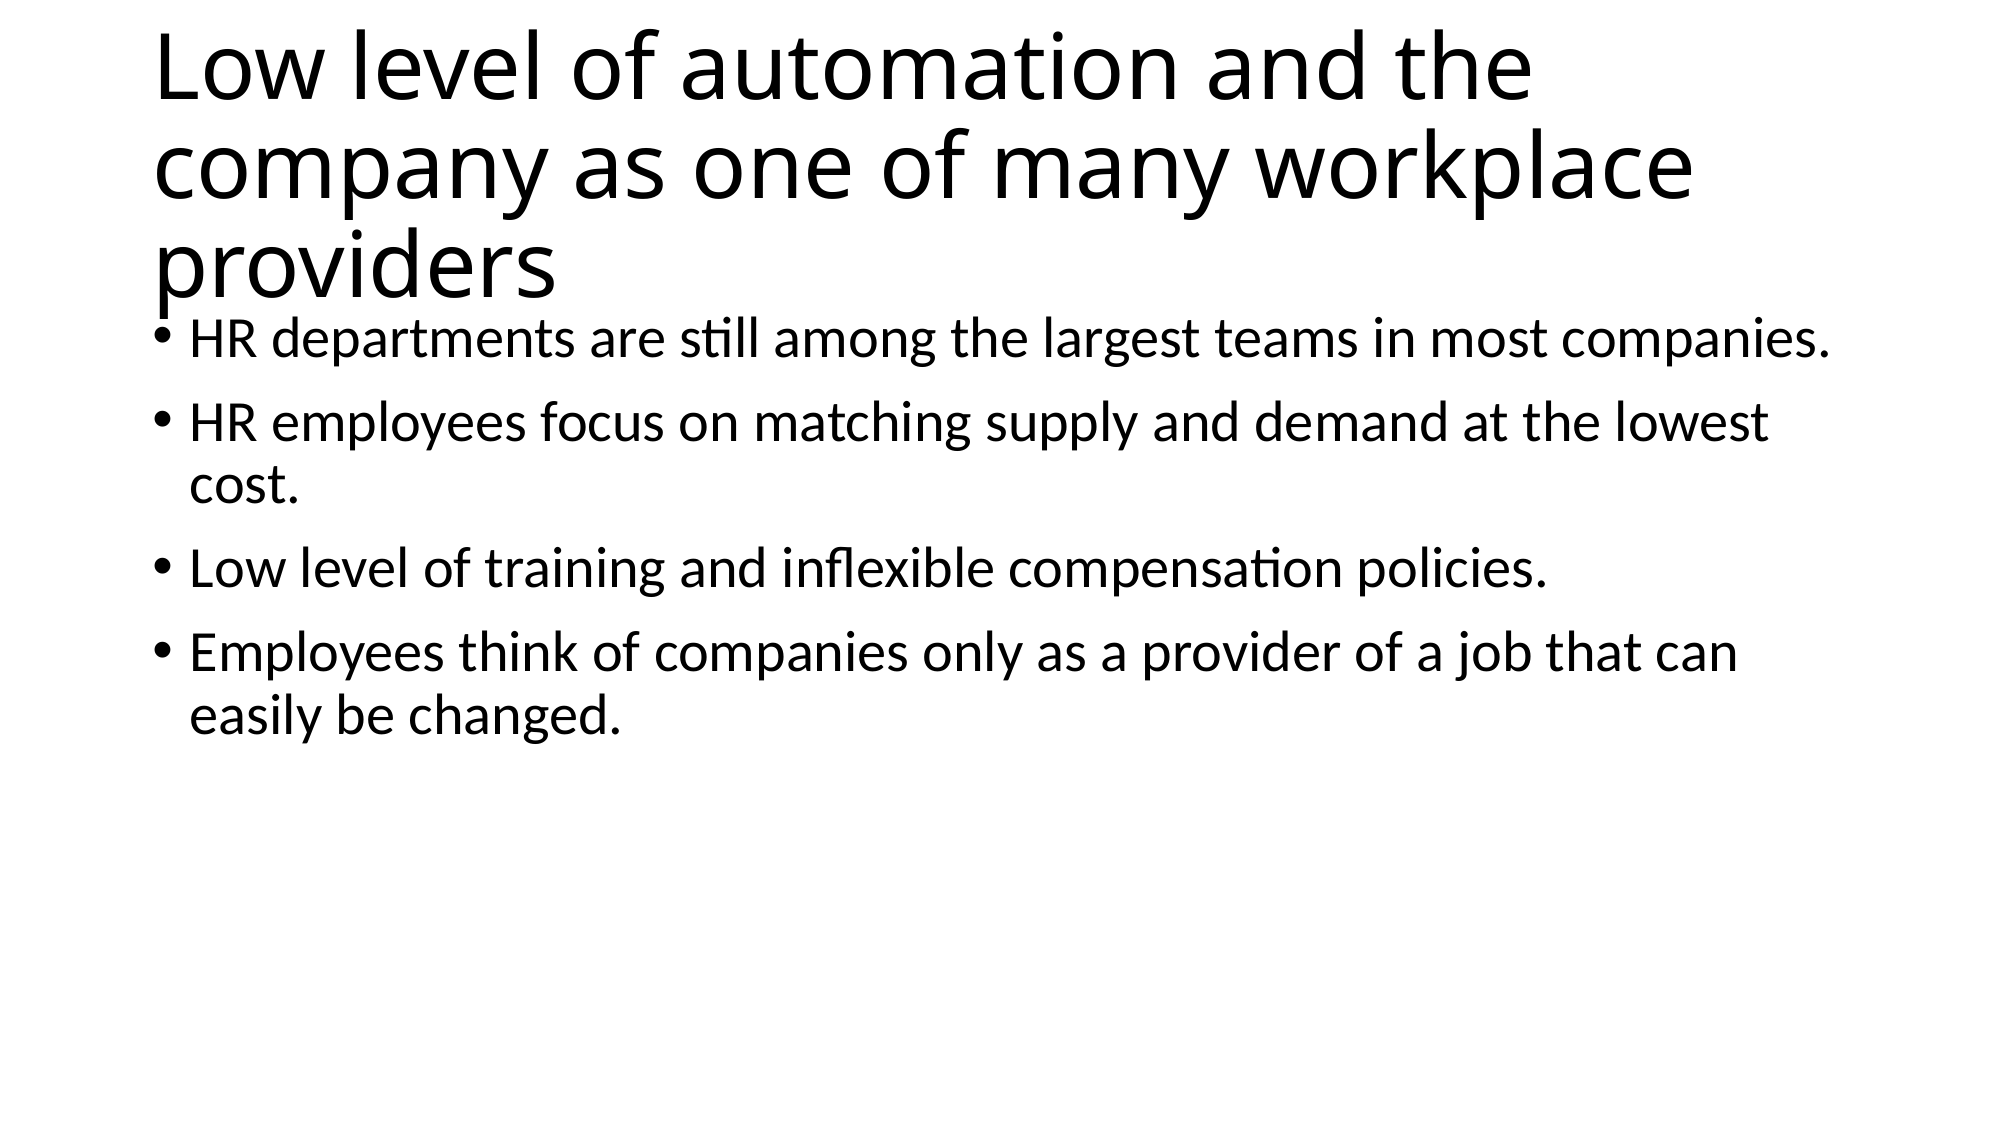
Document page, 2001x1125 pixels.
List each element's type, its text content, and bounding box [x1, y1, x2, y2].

title Low level of automation and the company as one of many workplace providers [137, 59, 1863, 278]
list HR departments are still among the largest teams in most companies. HR employees focus on matching supply and demand at the lowest cost. Low level of training and inflexible compensation policies. Employees think of companies only as a provider of a job that can easily be changed. [137, 299, 1863, 1014]
